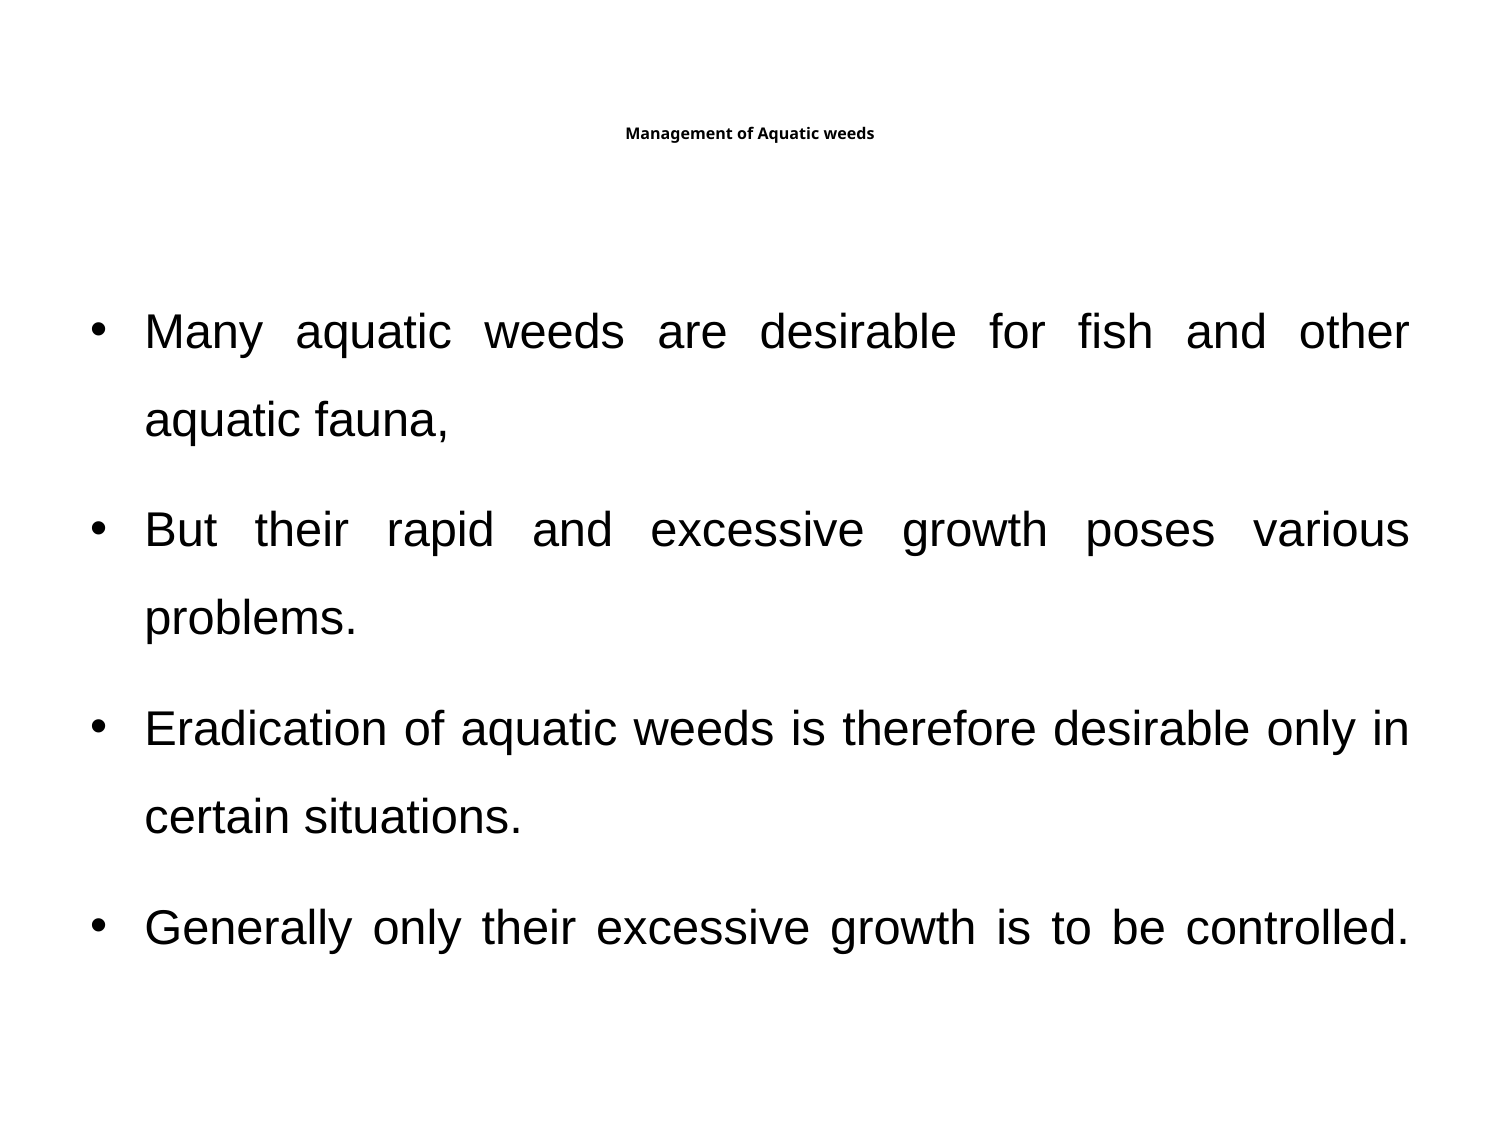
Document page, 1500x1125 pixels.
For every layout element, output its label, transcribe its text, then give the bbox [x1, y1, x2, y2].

list Many aquatic weeds are desirable for fish and other aquatic fauna, But their rapid and excessive growth poses various problems. Eradication of aquatic weeds is therefore desirable only in certain situations. Generally only their excessive growth is to be controlled. [75, 262, 1425, 1063]
title Management of Aquatic weeds [75, 45, 1425, 233]
